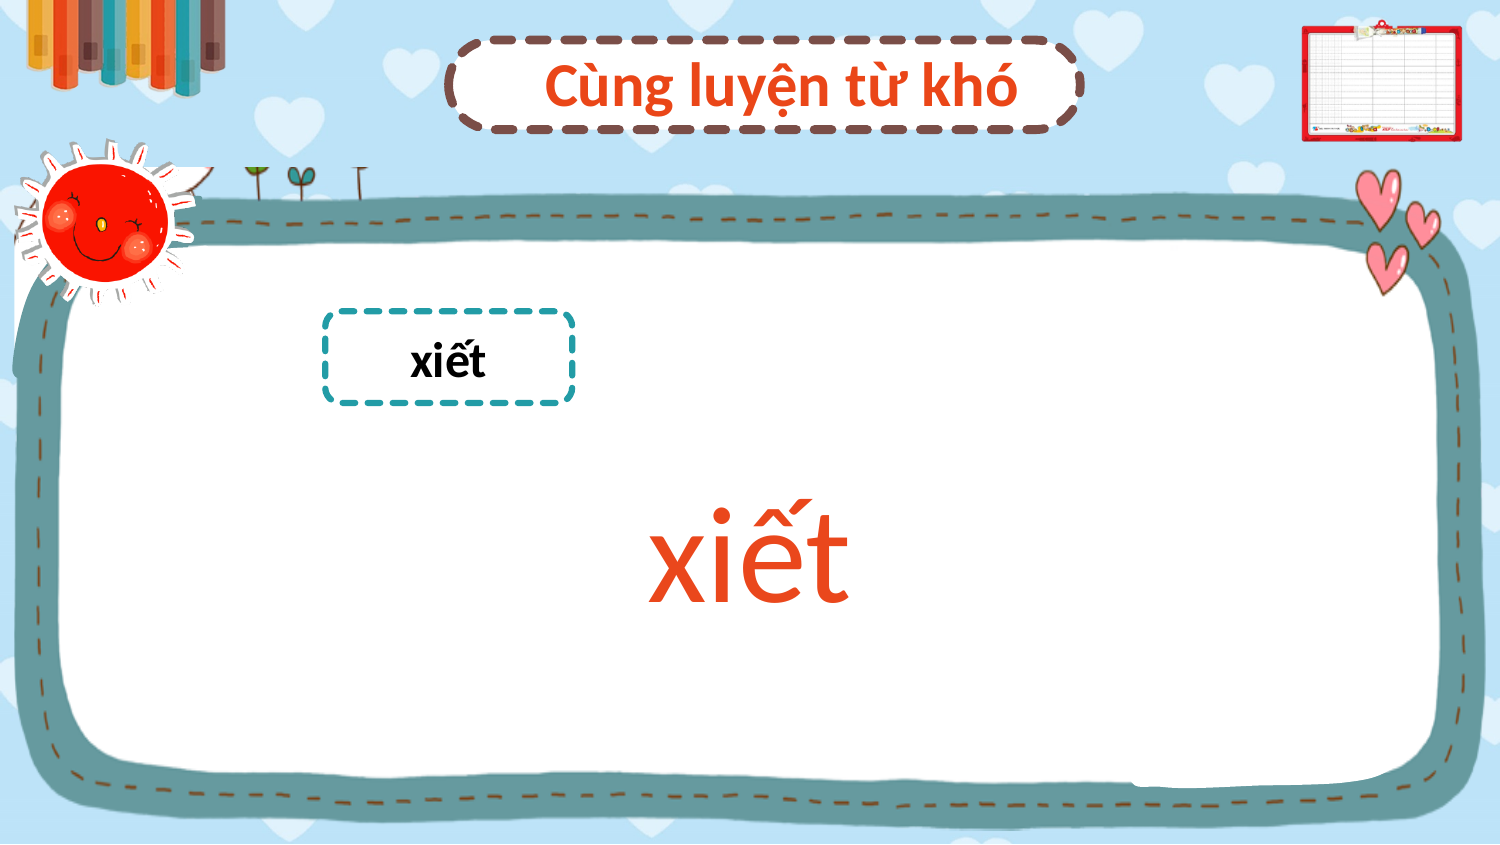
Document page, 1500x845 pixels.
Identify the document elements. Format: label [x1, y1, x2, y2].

text_box [324, 311, 573, 405]
text_box [183, 32, 1290, 130]
picture [0, 0, 1500, 844]
text_box [14, 138, 1486, 831]
